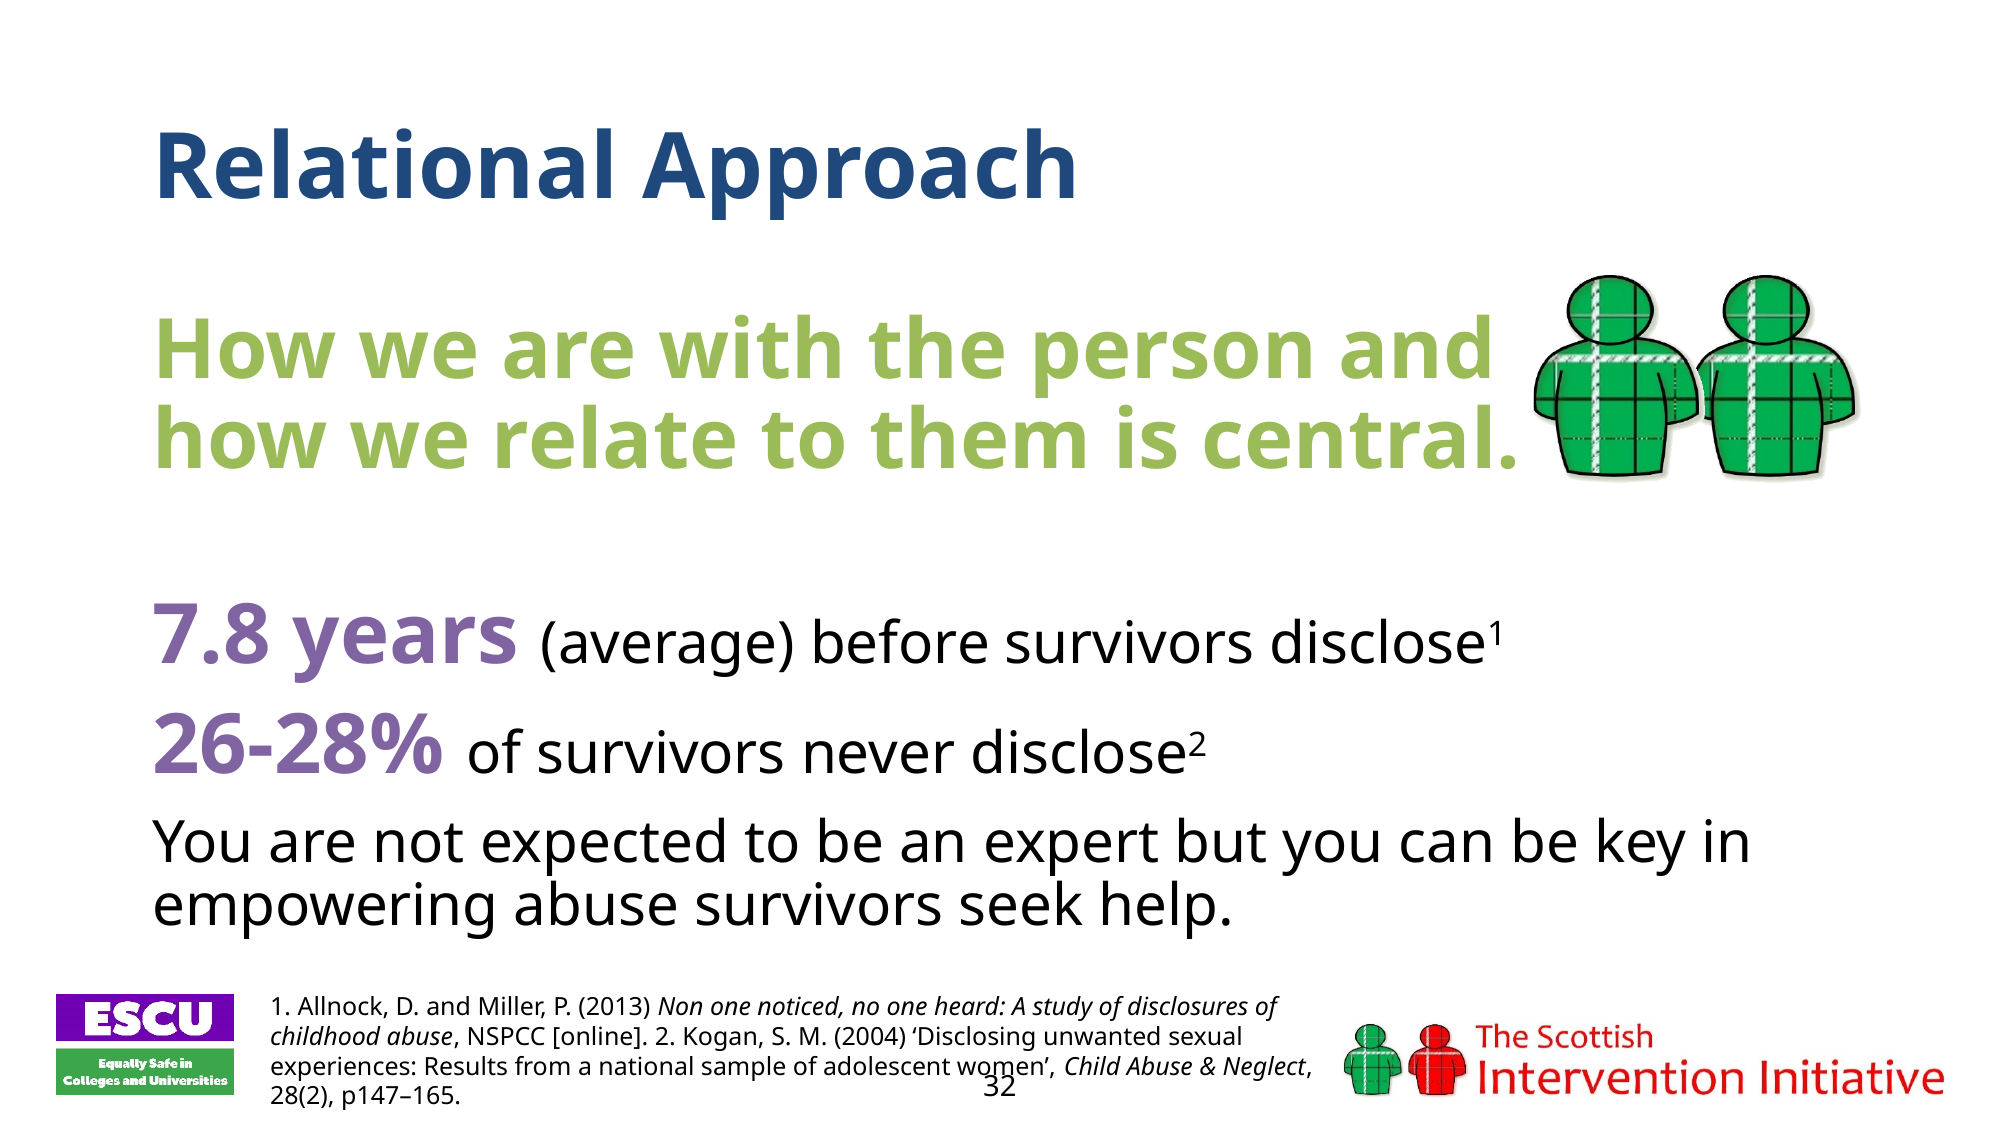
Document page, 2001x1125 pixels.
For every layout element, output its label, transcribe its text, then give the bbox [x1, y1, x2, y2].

picture [1342, 1021, 1945, 1098]
text_box 1. Allnock, D. and Miller, P. (2013) Non one noticed, no one heard: A study of disclosures of childhood abuse, NSPCC [online]. 2. Kogan, S. M. (2004) ‘Disclosing unwanted sexual experiences: Results from a national sample of adolescent women’, Child Abuse & Neglect, 28(2), p147–165. [255, 982, 1340, 1118]
picture [56, 994, 234, 1095]
title Relational Approach [137, 59, 1863, 278]
picture [1531, 272, 1863, 486]
list How we are with the person and how we relate to them is central. 7.8 years (average) before survivors disclose1 26-28% of survivors never disclose2 You are not expected to be an expert but you can be key in empowering abuse survivors seek help. [137, 299, 1863, 1014]
